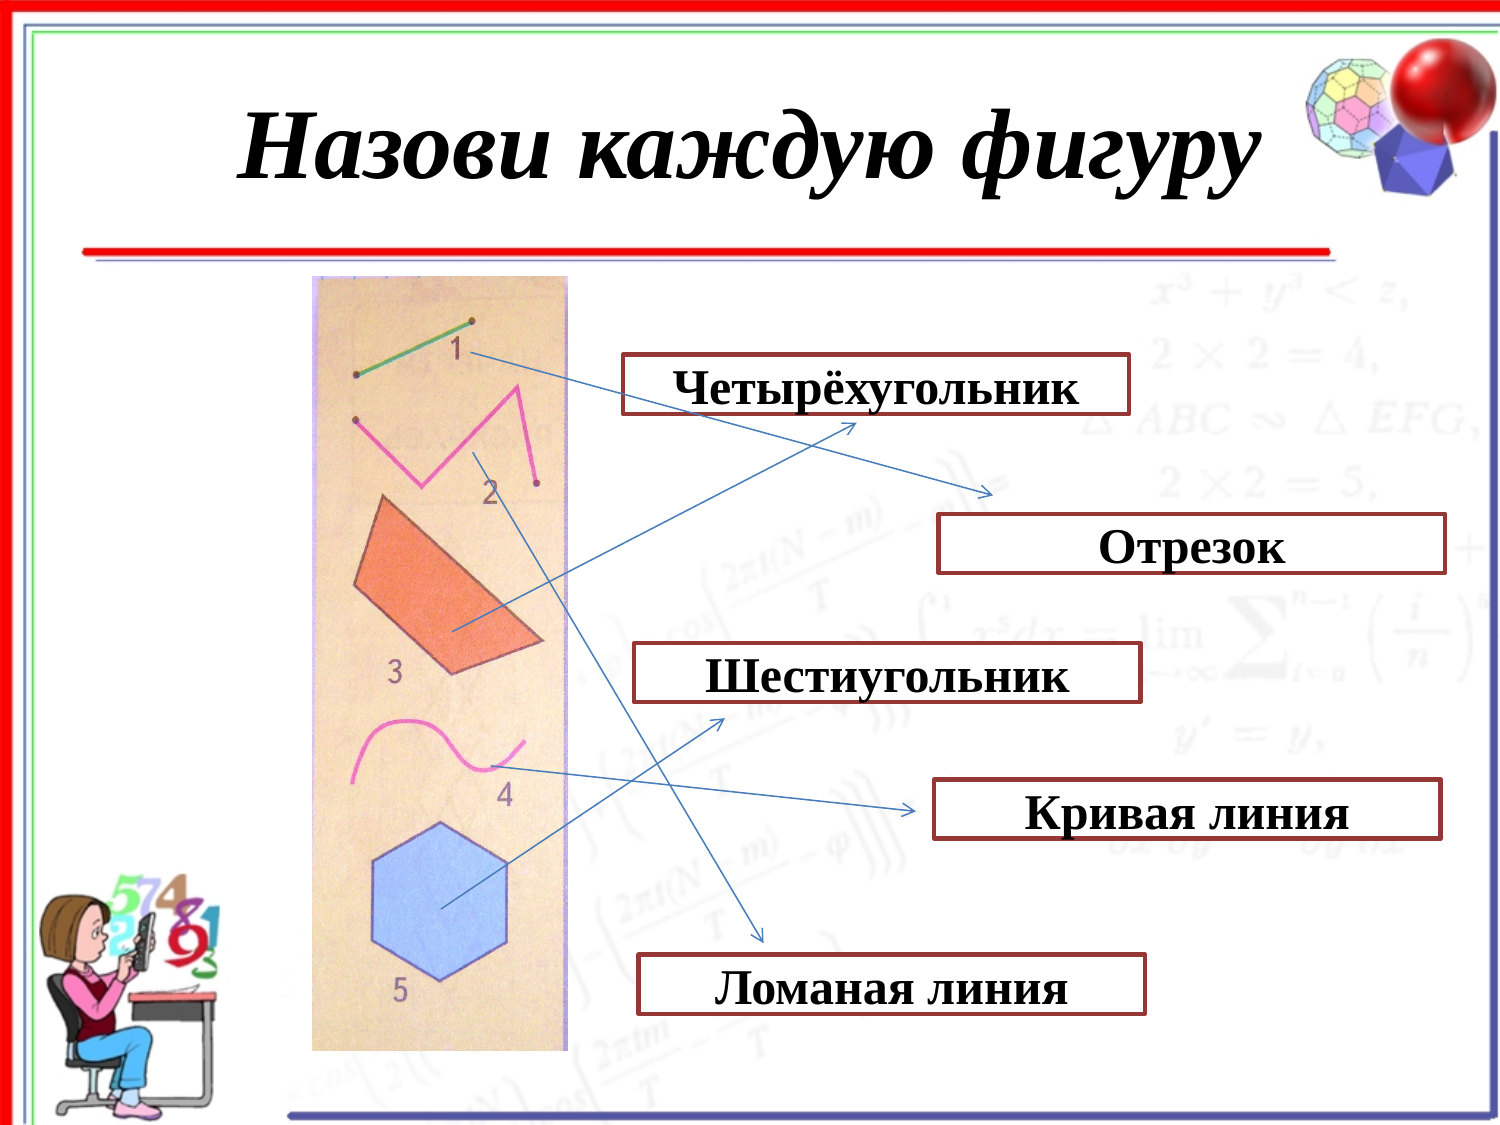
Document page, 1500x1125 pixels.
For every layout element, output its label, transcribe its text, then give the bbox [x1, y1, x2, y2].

text_box Ломаная линия [636, 952, 1147, 1016]
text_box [372, 551, 864, 844]
title Назови каждую фигуру [75, 45, 1425, 233]
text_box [451, 422, 857, 550]
text_box Шестиугольник [870, 641, 1143, 704]
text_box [440, 717, 726, 910]
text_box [490, 765, 917, 812]
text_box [470, 351, 994, 496]
text_box Отрезок [936, 512, 1447, 575]
text_box Четырёхугольник [995, 352, 1131, 416]
picture [0, 0, 1500, 1125]
text_box Кривая линия [932, 777, 1443, 841]
